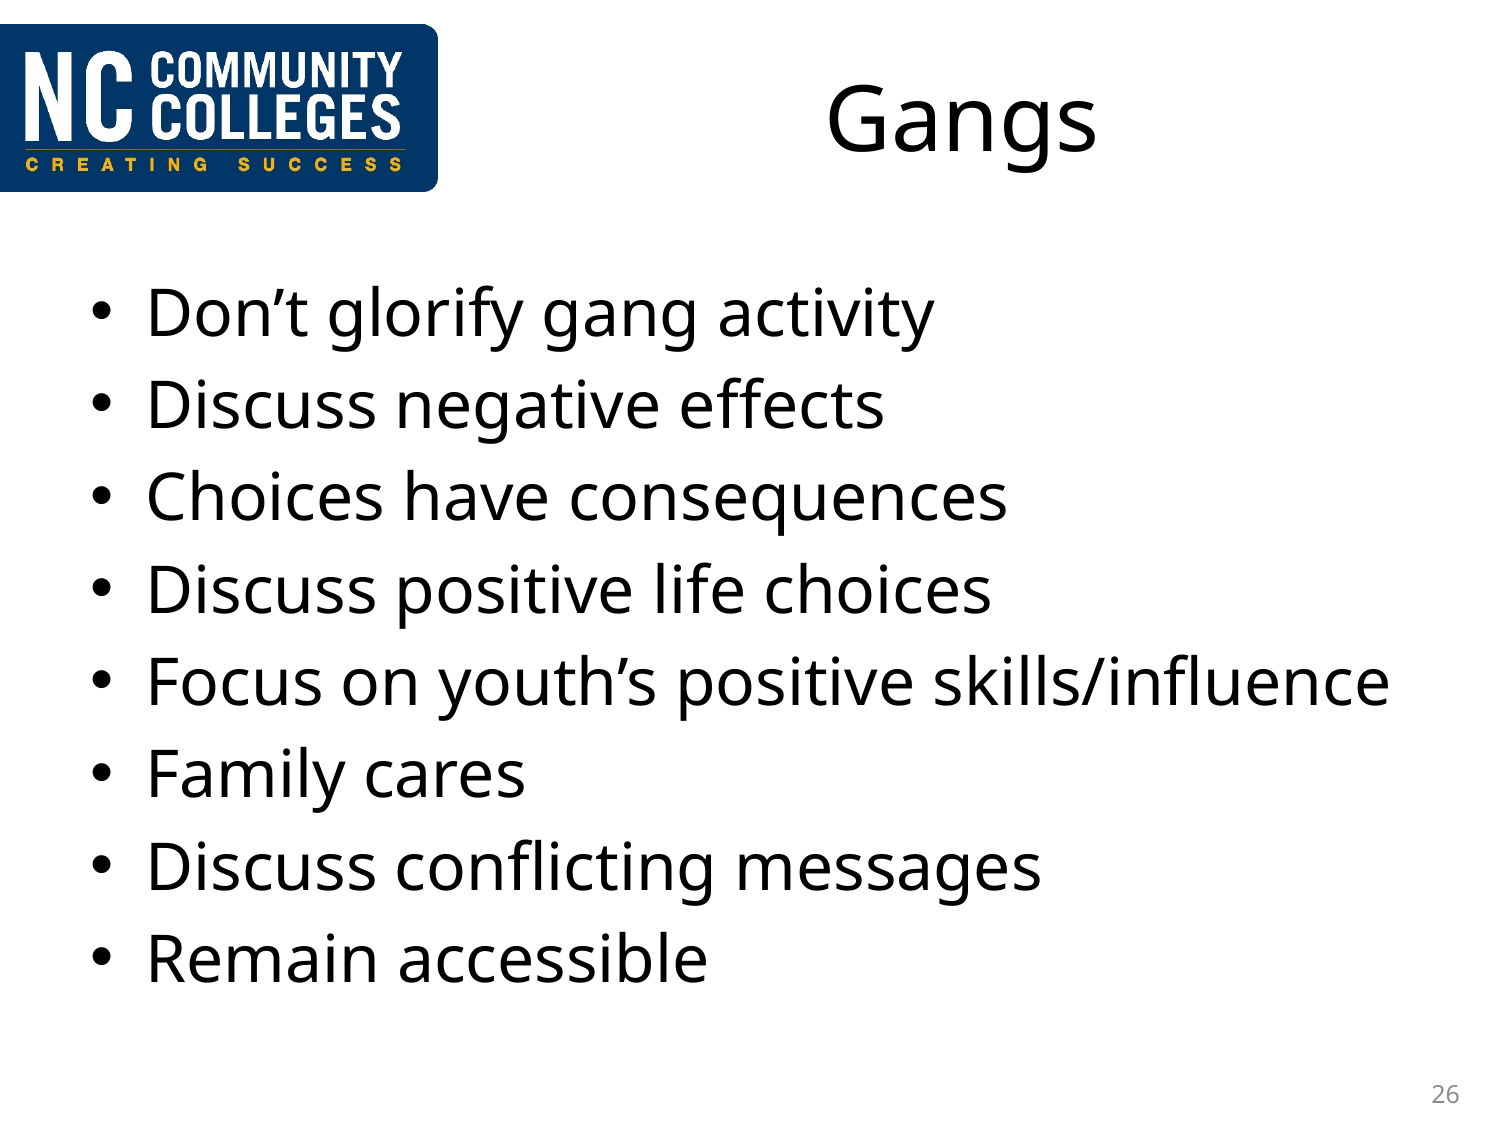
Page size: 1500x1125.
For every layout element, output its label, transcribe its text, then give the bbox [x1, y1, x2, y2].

title Gangs [462, 37, 1463, 193]
slide_number 26 [1125, 1065, 1475, 1125]
list Don’t glorify gang activity Discuss negative effects Choices have consequences Discuss positive life choices Focus on youth’s positive skills/influence Family cares Discuss conflicting messages Remain accessible [75, 262, 1425, 1005]
picture [0, 24, 438, 192]
